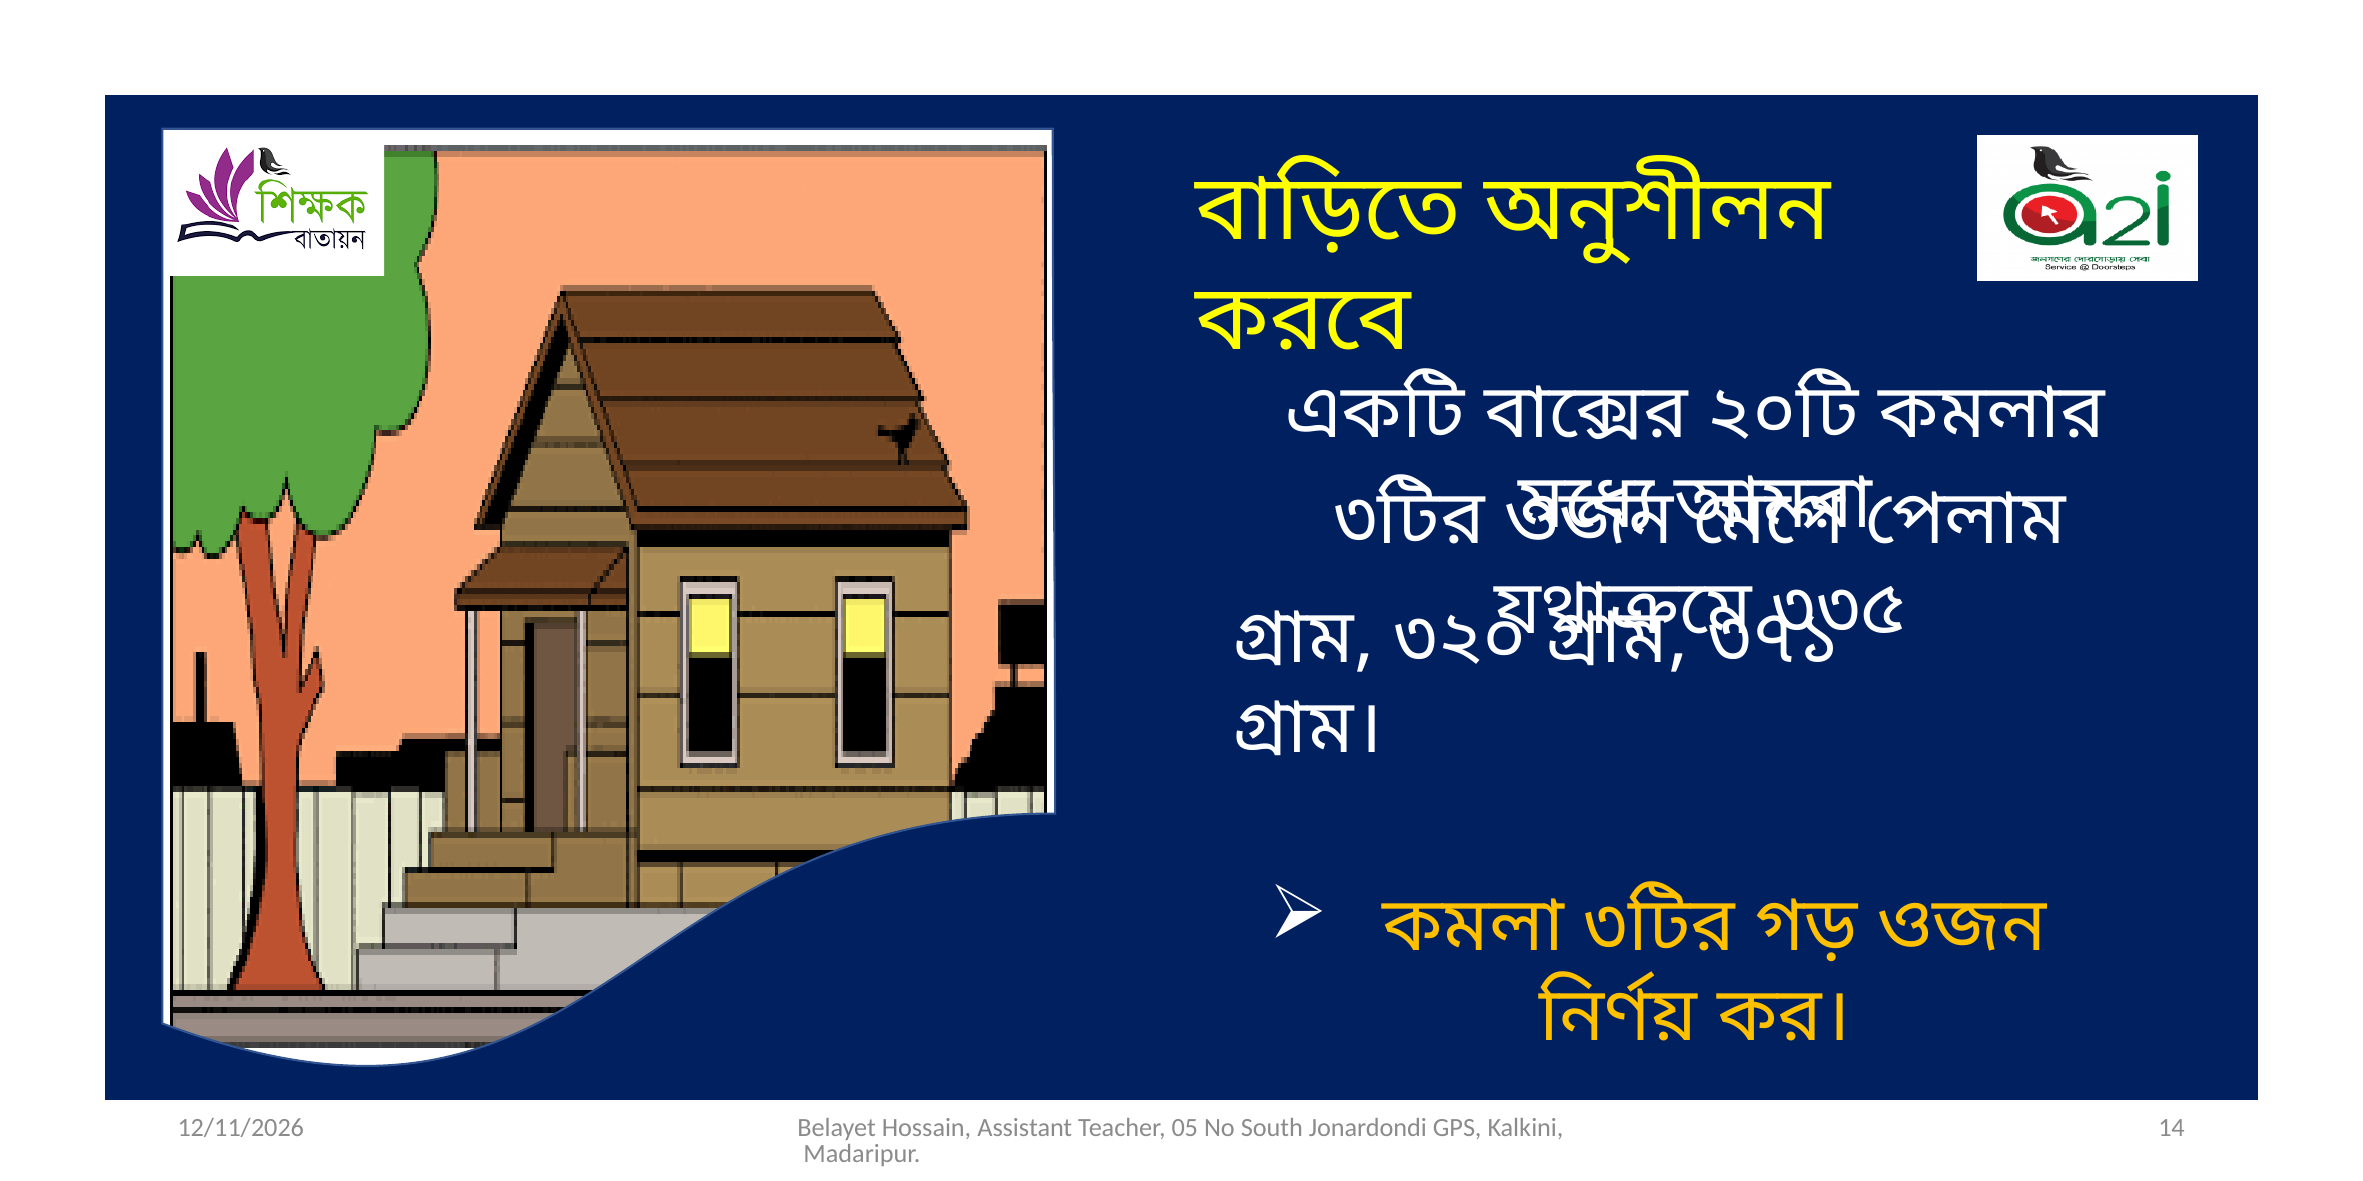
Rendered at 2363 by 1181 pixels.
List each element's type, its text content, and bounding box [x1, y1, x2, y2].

slide_number 14 [1668, 1094, 2200, 1158]
picture [164, 131, 385, 276]
text_box [113, 102, 2251, 1092]
text_box গ্রাম, ৩২০ গ্রাম, ৩৭১ গ্রাম। [1218, 616, 1917, 742]
picture [1977, 135, 2198, 281]
text_box কমলা ৩টির গড় ওজন নির্ণয় কর। [1180, 799, 2136, 1042]
footer Belayet Hossain, Assistant Teacher, 05 No South Jonardondi GPS, Kalkini, Madaripur. [782, 1094, 1580, 1158]
text_box বাড়িতে অনুশীলন করবে [1181, 140, 1894, 375]
text_box একটি বাক্সের ২০টি কমলার মধ্যে আমরা [1218, 388, 2173, 501]
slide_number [162, 1094, 694, 1158]
text_box ৩টির ওজন মেপে পেলাম যথাক্রমে ৩৩৫ [1218, 501, 2182, 616]
text_box [161, 127, 1057, 1067]
